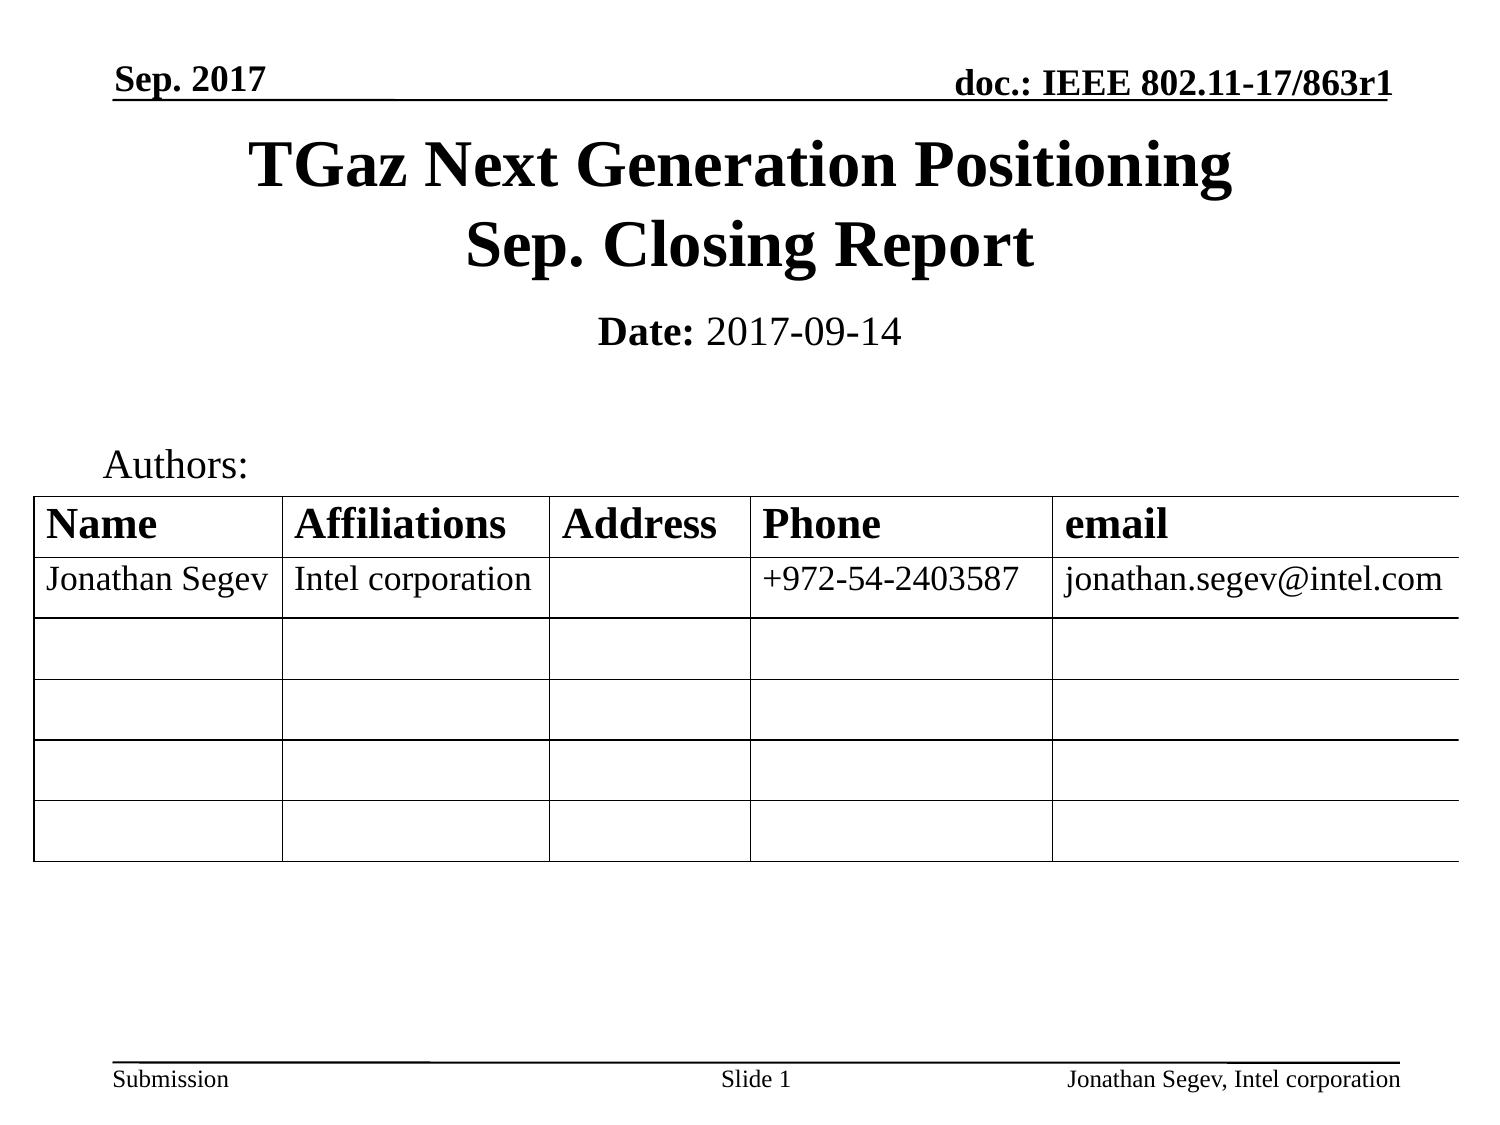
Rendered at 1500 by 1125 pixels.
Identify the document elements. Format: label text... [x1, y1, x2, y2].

list Date: 2017-09-14 [112, 296, 1388, 362]
footer Jonathan Segev, Intel corporation [902, 1061, 1402, 1093]
title TGaz Next Generation Positioning Sep. Closing Report [112, 112, 1388, 288]
text_box Authors: [87, 429, 325, 492]
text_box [17, 495, 1459, 938]
slide_number Slide 1 [712, 1061, 800, 1123]
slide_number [114, 54, 493, 100]
